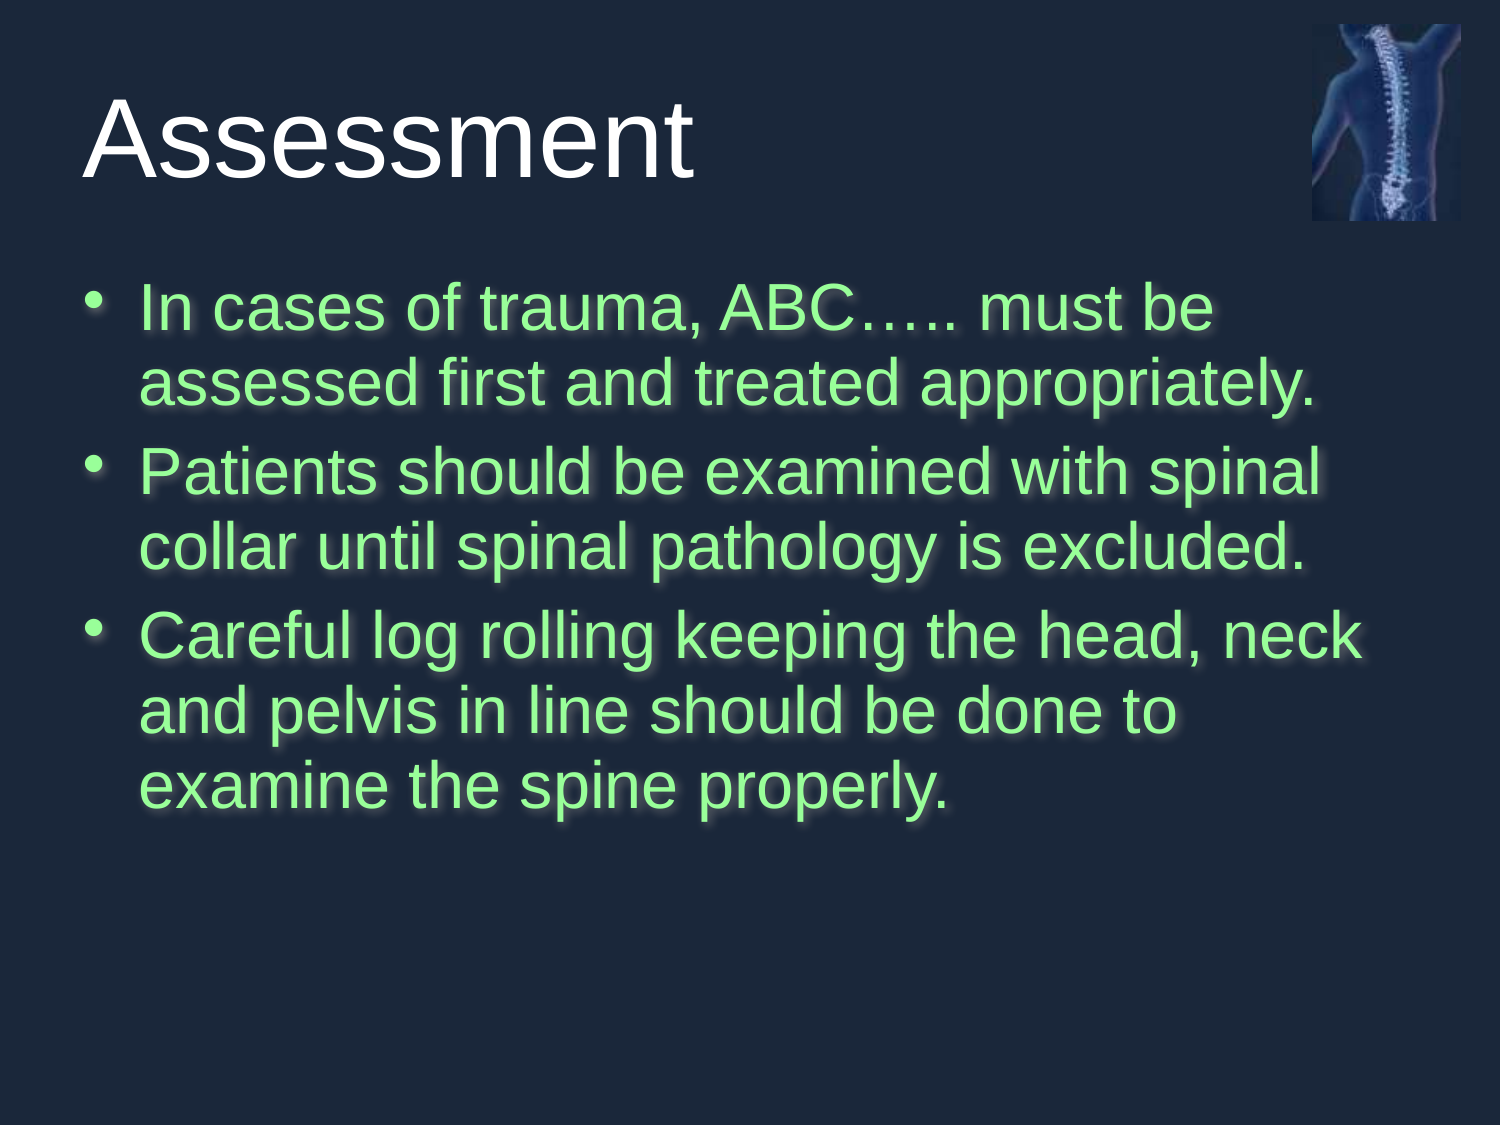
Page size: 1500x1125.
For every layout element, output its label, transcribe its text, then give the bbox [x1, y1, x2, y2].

picture [1312, 24, 1462, 221]
list In cases of trauma, ABC….. must be assessed first and treated appropriately. Patients should be examined with spinal collar until spinal pathology is excluded. Careful log rolling keeping the head, neck and pelvis in line should be done to examine the spine properly. [74, 261, 1426, 1051]
title Assessment [74, 44, 1426, 234]
